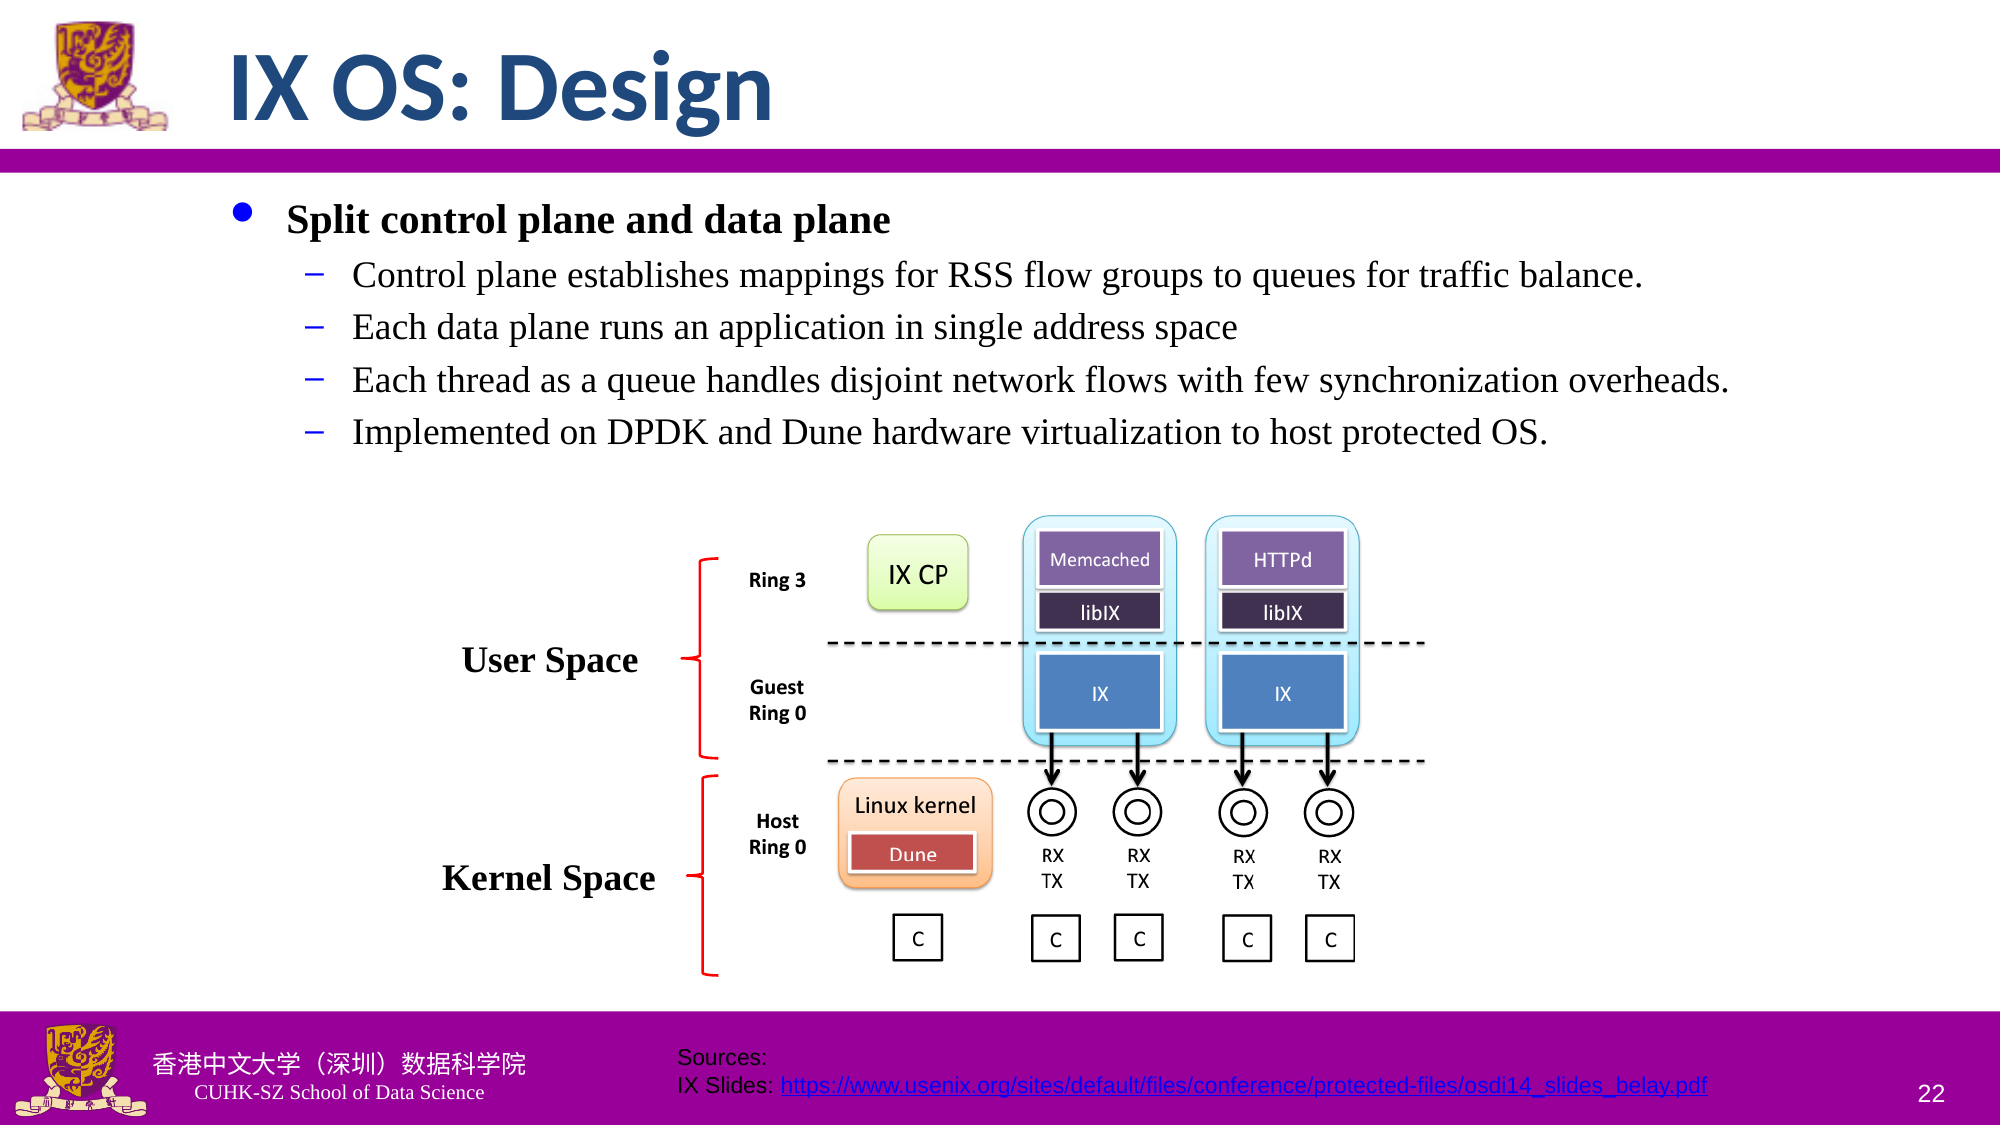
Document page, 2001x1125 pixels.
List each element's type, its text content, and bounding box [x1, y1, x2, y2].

picture [21, 20, 173, 131]
slide_number 22 [1493, 1070, 1961, 1125]
picture [740, 513, 1457, 976]
title IX OS: Design [212, 23, 1898, 138]
text_box [681, 558, 719, 759]
text_box User Space [440, 628, 660, 688]
list Split control plane and data plane Control plane establishes mappings for RSS flow groups to queues for traffic balance. Each data plane runs an application in single address space Each thread as a queue handles disjoint network flows with few synchronization overheads. Implemented on DPDK and Dune hardware virtualization to host protected OS. [214, 184, 1779, 467]
text_box Kernel Space [416, 845, 682, 906]
text_box [687, 775, 719, 976]
picture [14, 1023, 149, 1117]
text_box Sources: IX Slides: https://www.usenix.org/sites/default/files/conference/protected-files/osdi14_slides_belay.pdf [637, 1035, 1762, 1106]
